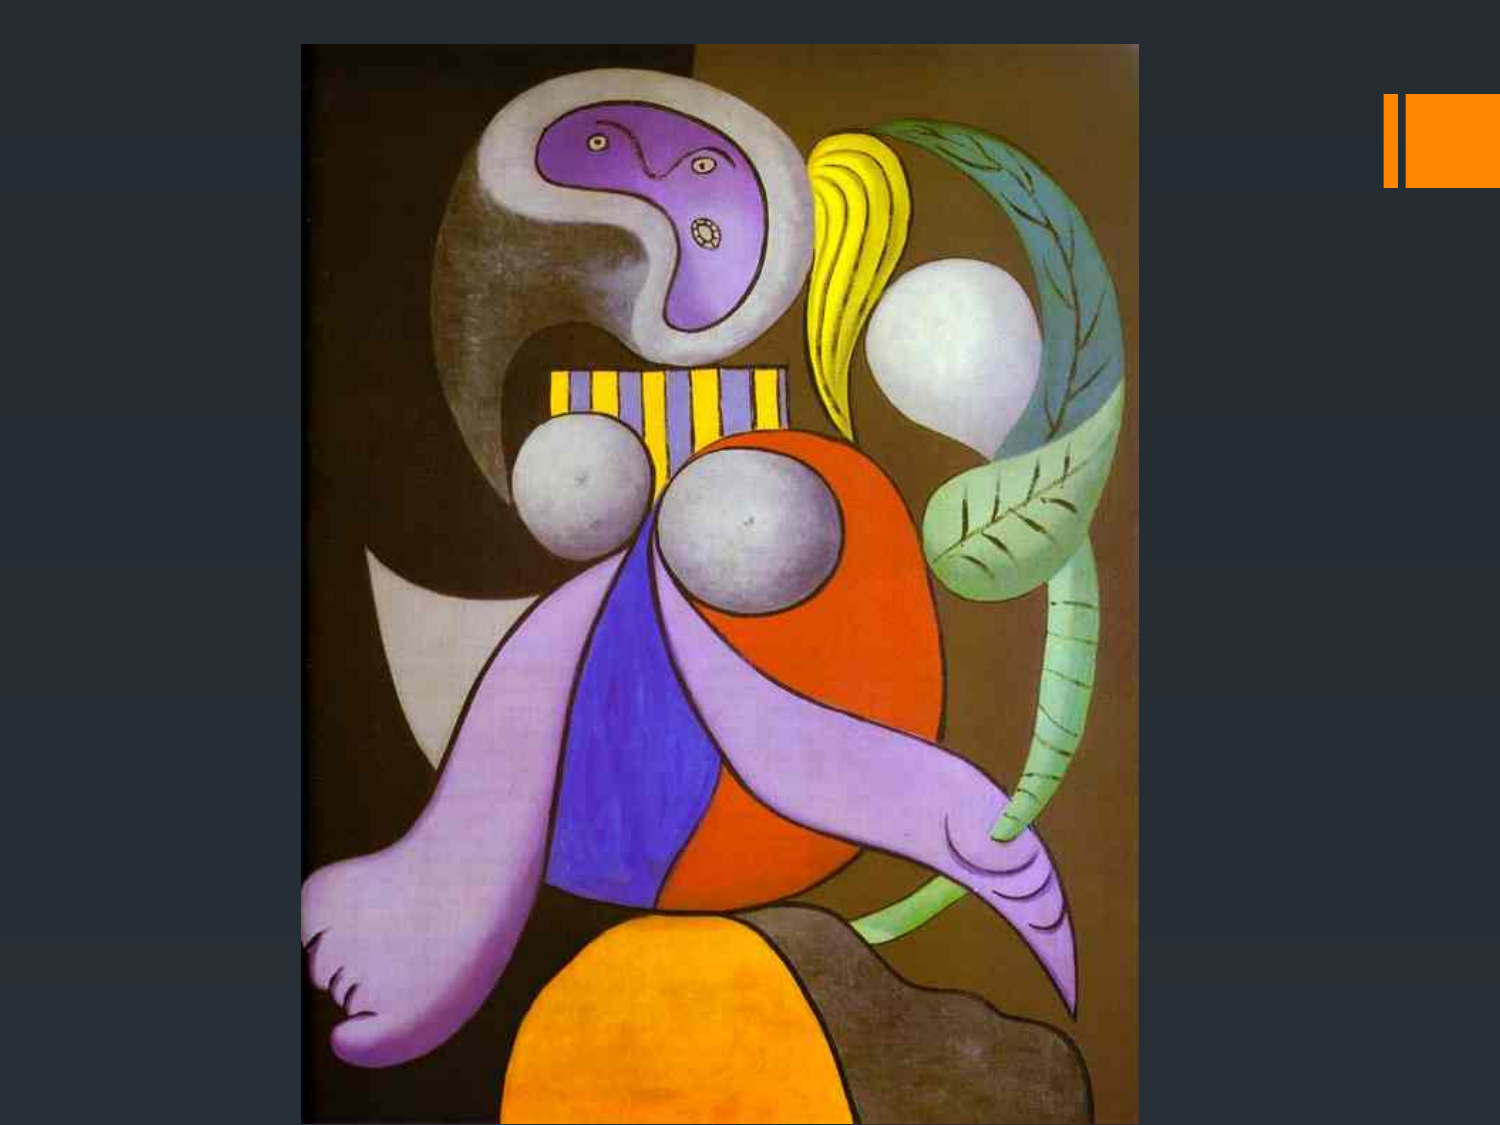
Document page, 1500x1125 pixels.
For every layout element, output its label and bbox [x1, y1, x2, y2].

picture [300, 43, 1140, 1125]
